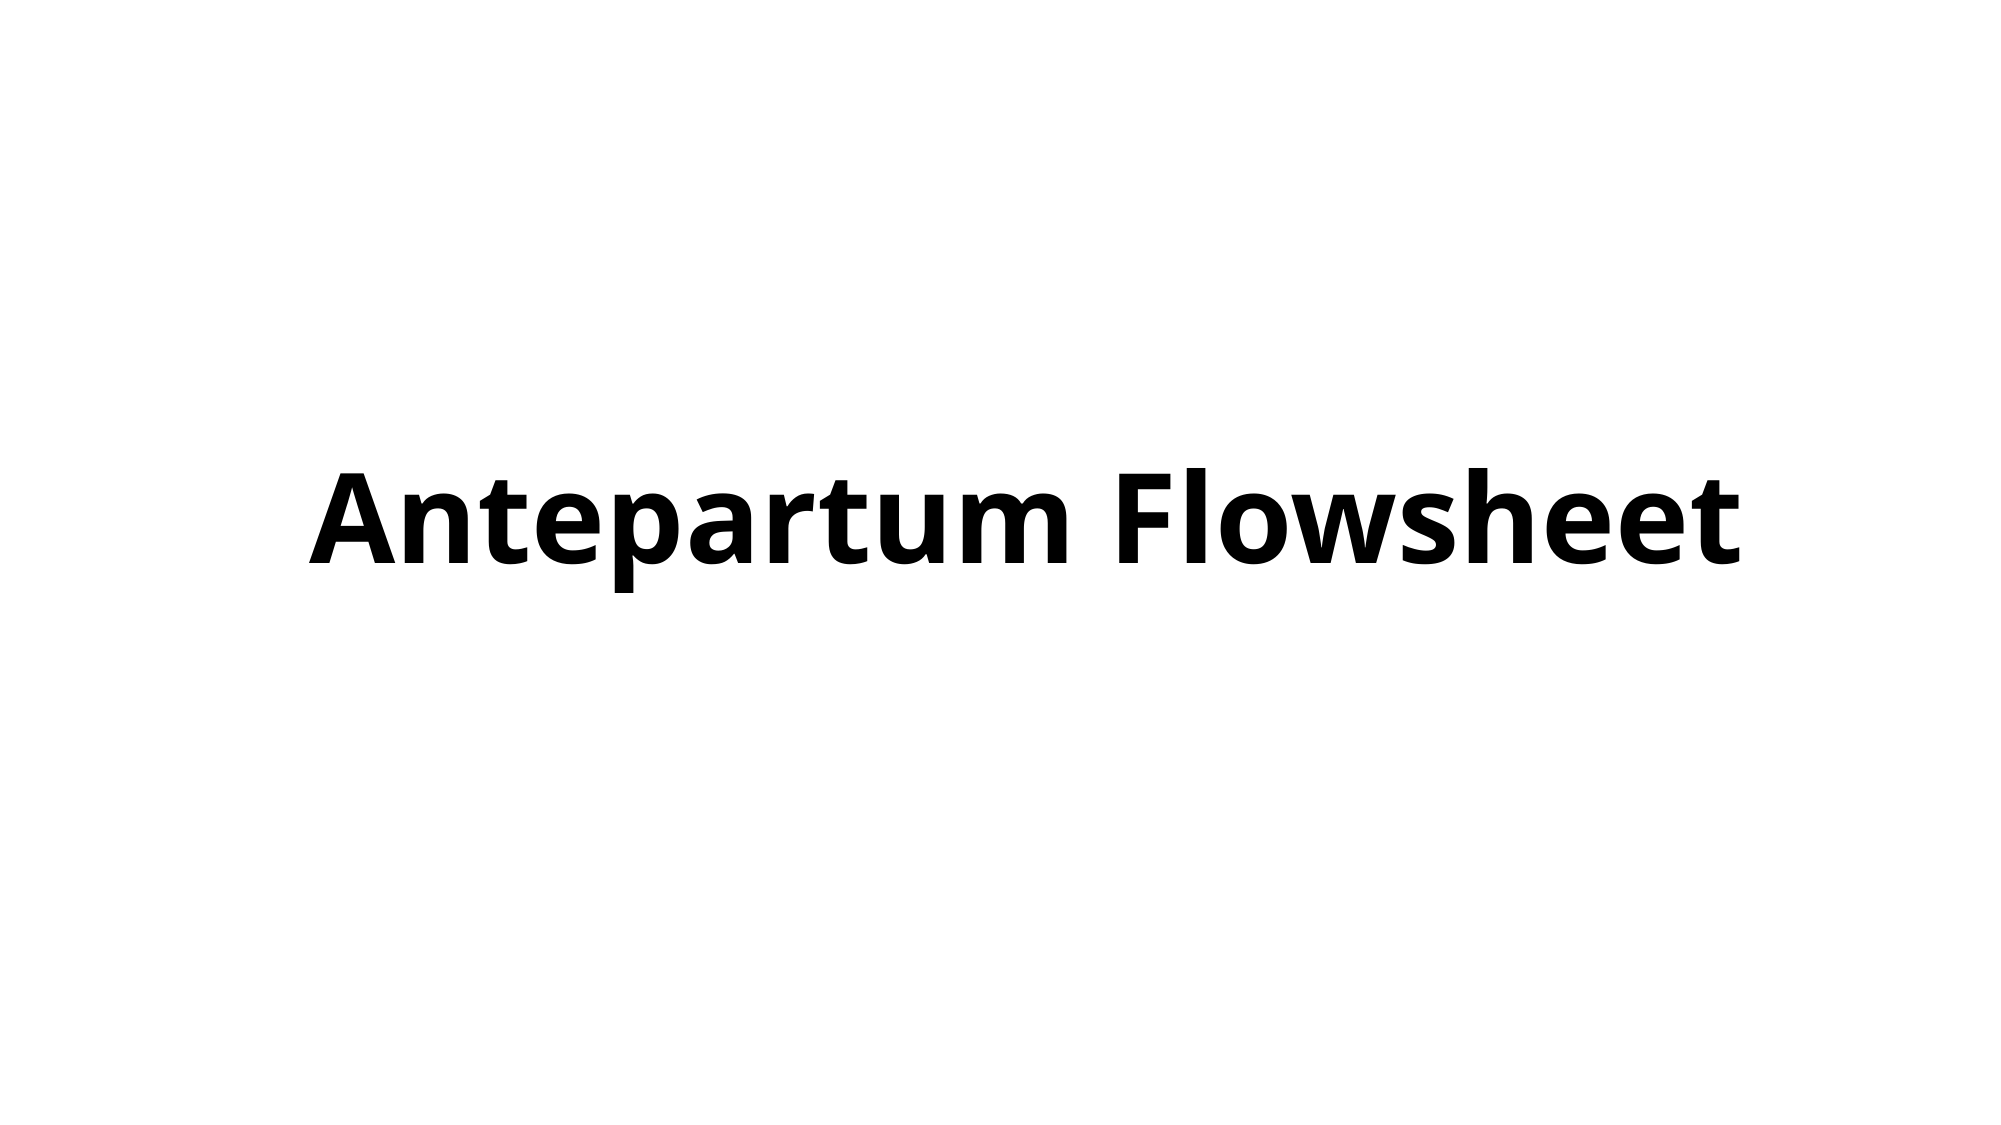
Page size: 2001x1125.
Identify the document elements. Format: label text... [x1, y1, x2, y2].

title Antepartum Flowsheet [164, 414, 1890, 632]
